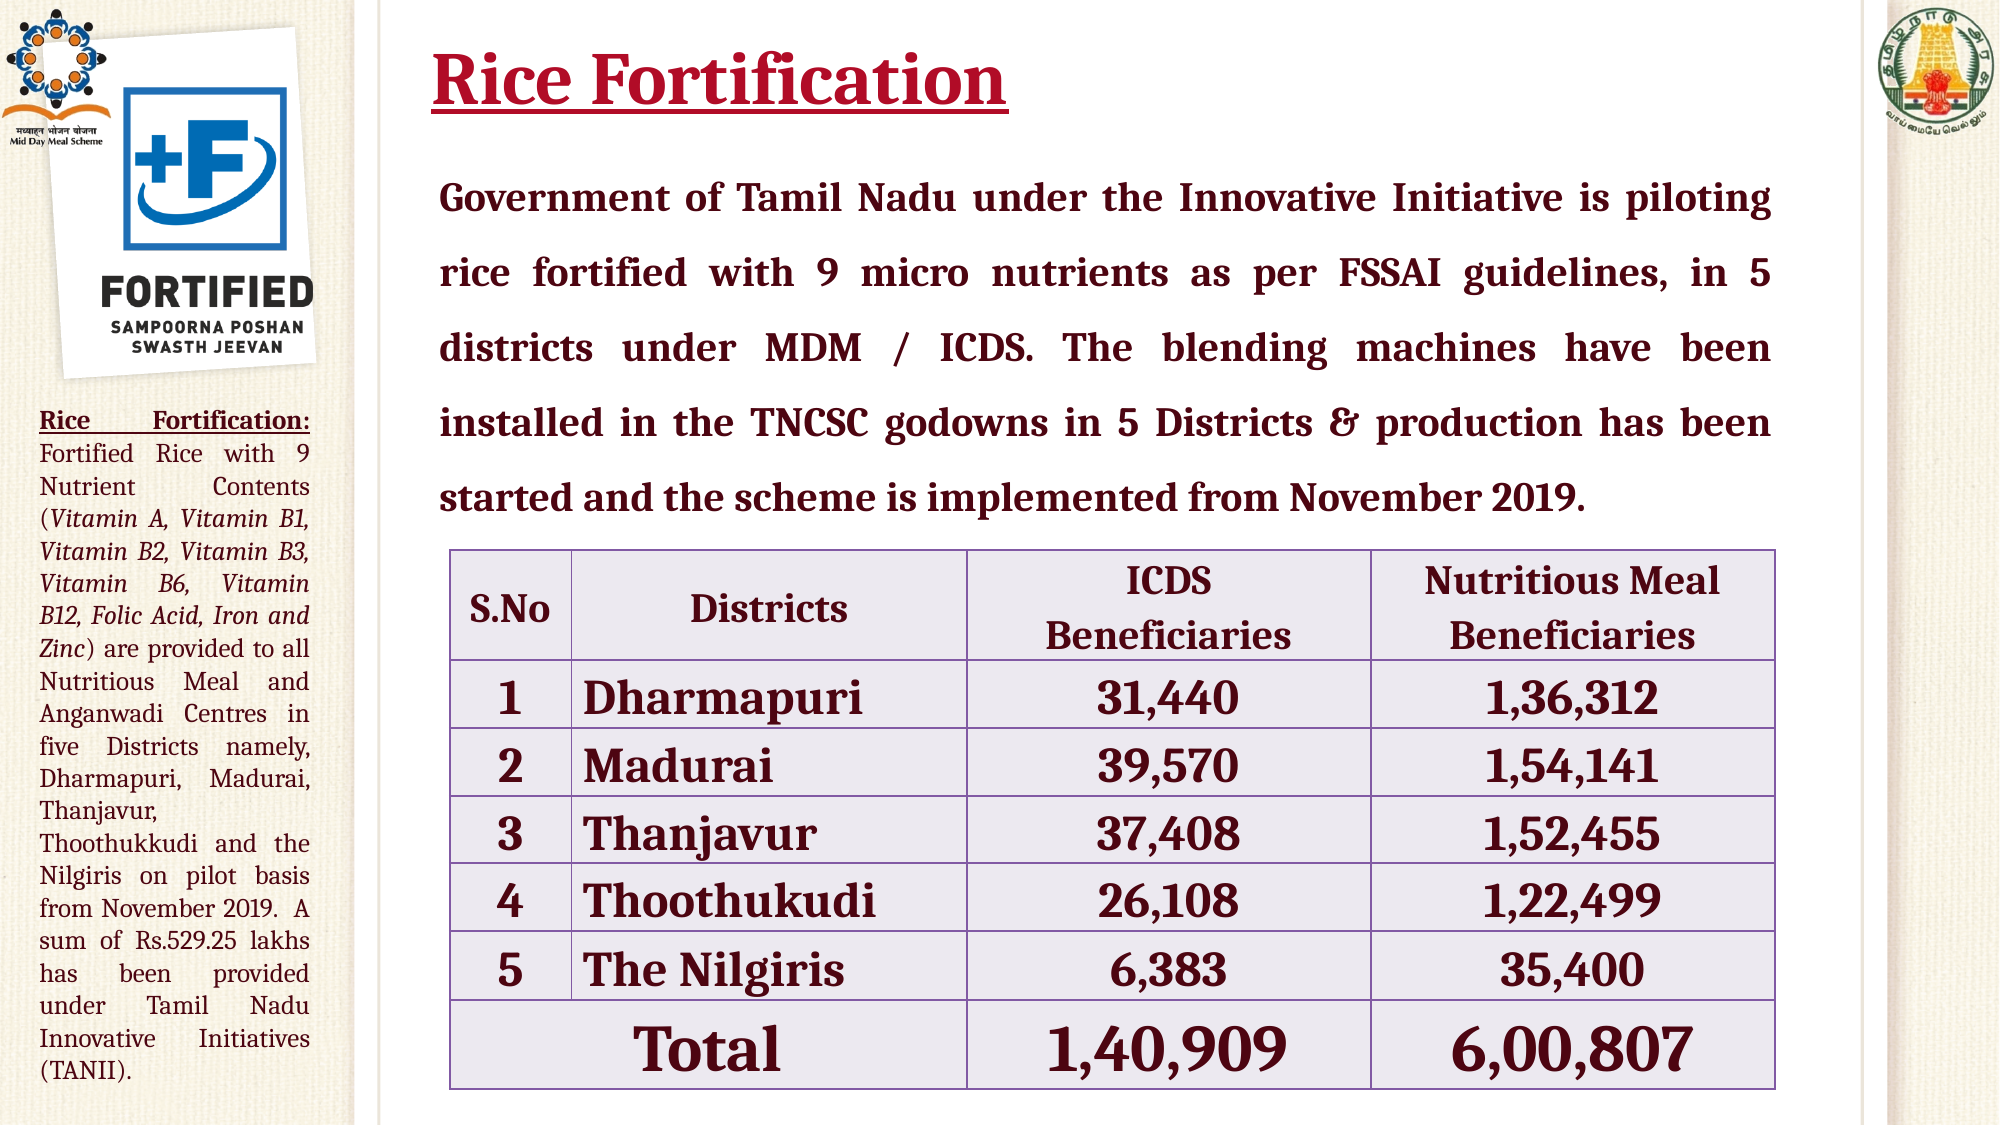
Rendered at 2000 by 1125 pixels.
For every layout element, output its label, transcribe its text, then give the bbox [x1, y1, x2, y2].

table_cell 1 [451, 661, 571, 727]
table_cell Total [451, 1001, 966, 1088]
table_cell 1,22,499 [1372, 864, 1774, 930]
table_cell 26,108 [968, 864, 1370, 930]
table_cell 6,00,807 [1372, 1001, 1774, 1088]
table_cell 1,54,141 [1372, 729, 1774, 795]
table_header Districts [572, 551, 966, 659]
table_cell Dharmapuri [572, 661, 966, 727]
text_box Rice Fortification: Fortified Rice with 9 Nutrient Contents (Vitamin A, Vitamin B1, Vitamin B2, Vitamin B3, Vitamin B6, Vitamin B12, Folic Acid, Iron and Zinc) are provided to all Nutritious Meal and Anganwadi Centres in five Districts namely, Dharmapuri, Madurai, Thanjavur, Thoothukkudi and the Nilgiris on pilot basis from November 2019. A sum of Rs.529.25 lakhs has been provided under Tamil Nadu Innovative Initiatives (TANII). [24, 395, 325, 1093]
table_cell Thanjavur [572, 797, 966, 862]
table_header S.No [451, 551, 571, 659]
table_cell 39,570 [968, 729, 1370, 795]
picture [0, 0, 354, 1125]
table_cell 1,52,455 [1372, 797, 1774, 862]
table_cell 5 [451, 932, 571, 999]
table_cell 3 [451, 797, 571, 862]
table_cell 1,40,909 [968, 1001, 1370, 1088]
table_cell Madurai [572, 729, 966, 795]
table_header Nutritious Meal Beneficiaries [1372, 551, 1774, 659]
title Rice Fortification [416, 24, 1675, 128]
table_cell 1,36,312 [1372, 661, 1774, 727]
table_cell 6,383 [968, 932, 1370, 999]
picture [1869, 0, 2000, 1125]
table_cell 4 [451, 864, 571, 930]
table_cell 37,408 [968, 797, 1370, 862]
text_box Government of Tamil Nadu under the Innovative Initiative is piloting rice fortified with 9 micro nutrients as per FSSAI guidelines, in 5 districts under MDM / ICDS. The blending machines have been installed in the TNCSC godowns in 5 Districts & production has been started and the scheme is implemented from November 2019. [424, 137, 1788, 528]
table_cell 31,440 [968, 661, 1370, 727]
table_cell The Nilgiris [572, 932, 966, 999]
table_header ICDS Beneficiaries [968, 551, 1370, 659]
table_cell 35,400 [1372, 932, 1774, 999]
table_cell Thoothukudi [572, 864, 966, 930]
table_cell 2 [451, 729, 571, 795]
